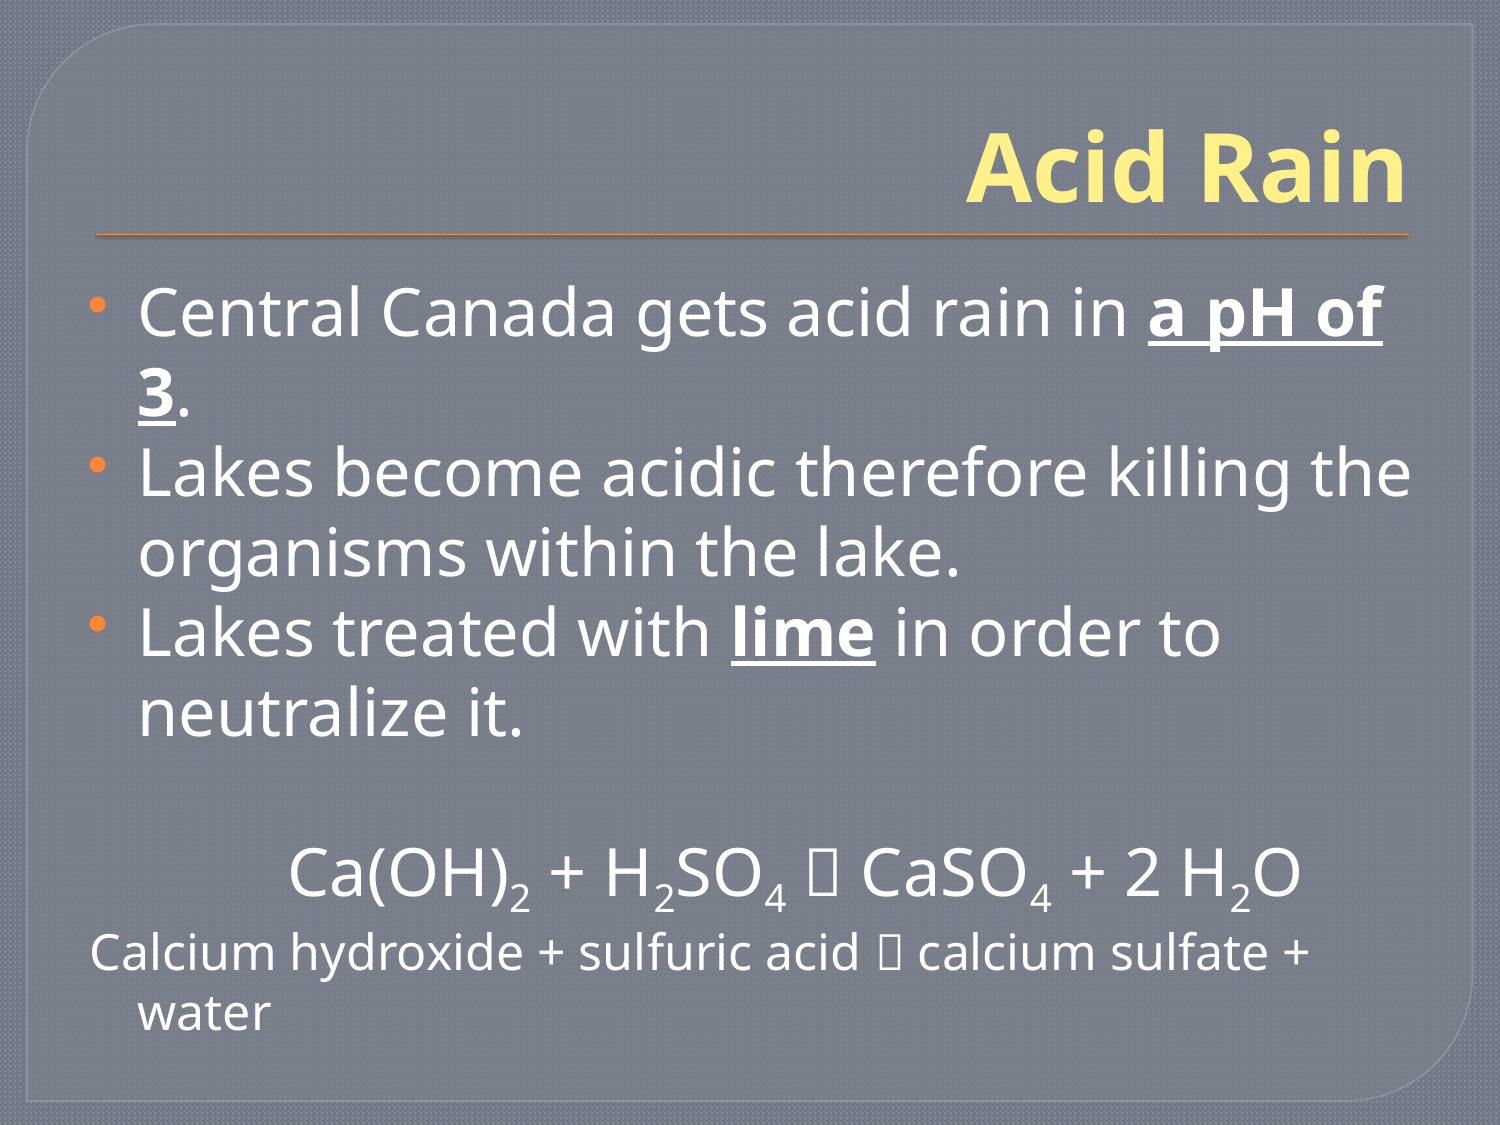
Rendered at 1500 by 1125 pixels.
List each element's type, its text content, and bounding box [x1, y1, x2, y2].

title Acid Rain [75, 41, 1425, 230]
list Central Canada gets acid rain in a pH of 3. Lakes become acidic therefore killing the organisms within the lake. Lakes treated with lime in order to neutralize it. Ca(OH)2 + H2SO4  CaSO4 + 2 H2O Calcium hydroxide + sulfuric acid  calcium sulfate + water [75, 262, 1465, 1005]
